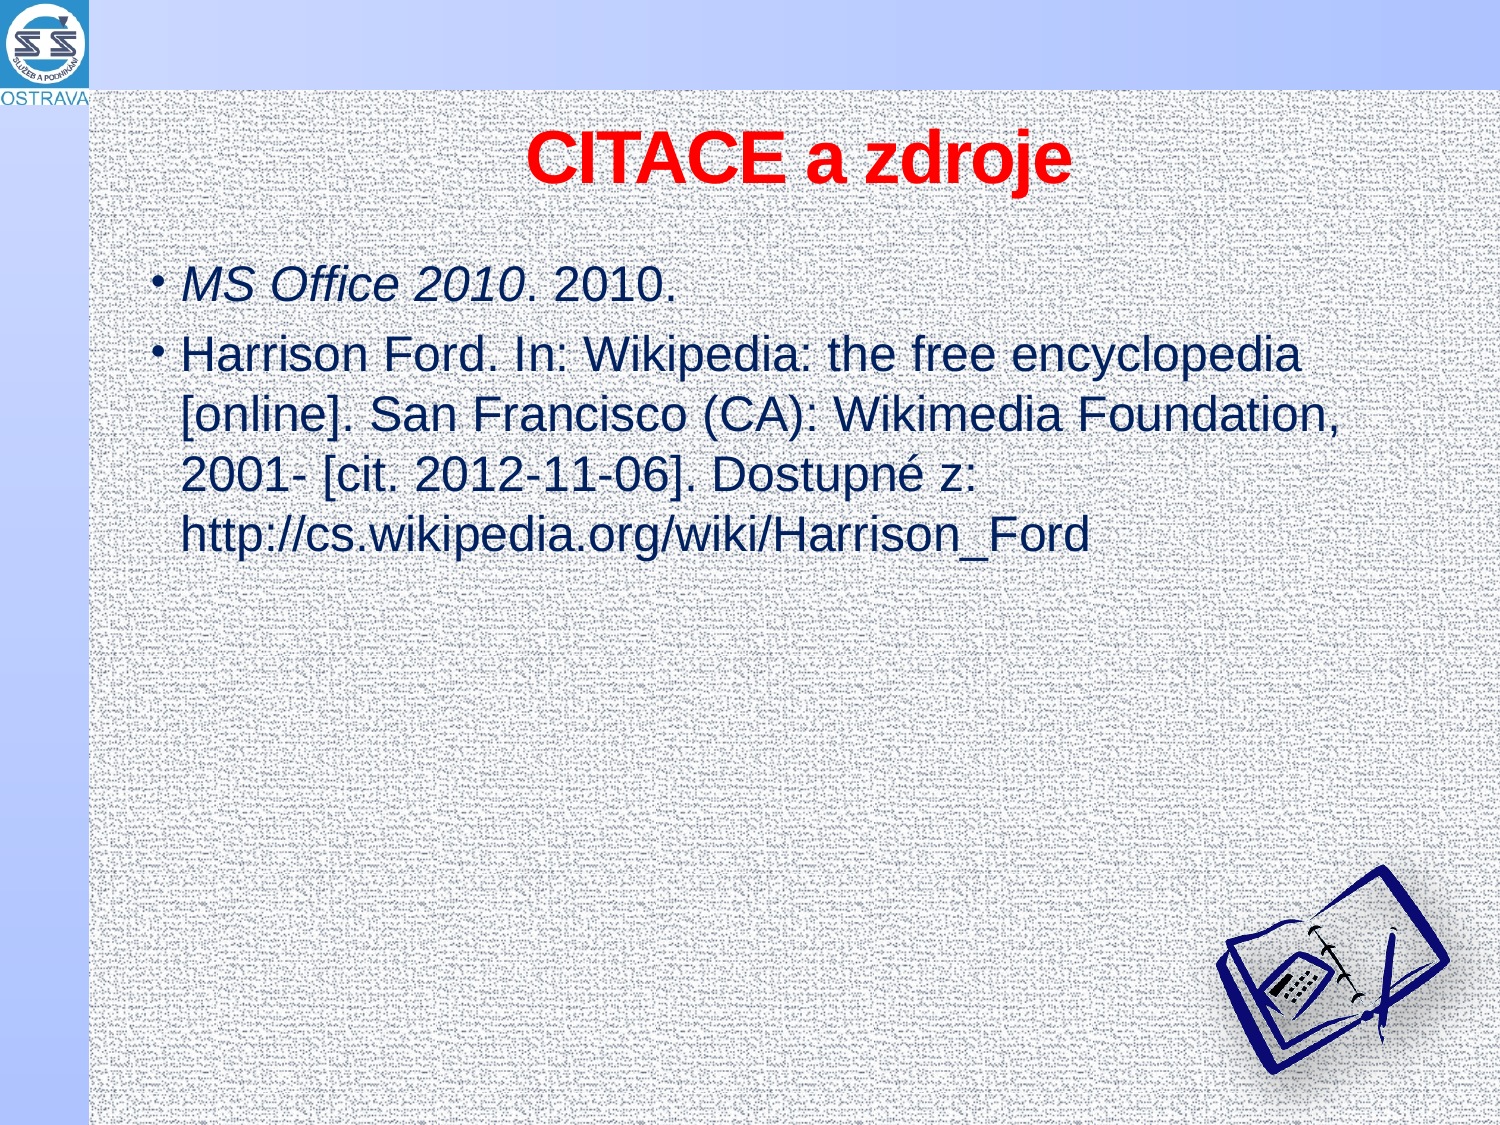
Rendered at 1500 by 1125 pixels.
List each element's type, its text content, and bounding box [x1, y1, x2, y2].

list MS Office 2010. 2010. Harrison Ford. In: Wikipedia: the free encyclopedia [online]. San Francisco (CA): Wikimedia Foundation, 2001- [cit. 2012-11-06]. Dostupné z: http://cs.wikipedia.org/wiki/Harrison_Ford [135, 243, 1465, 1100]
picture [1186, 833, 1476, 1097]
title CITACE a zdroje [135, 94, 1465, 213]
picture [0, 0, 89, 105]
